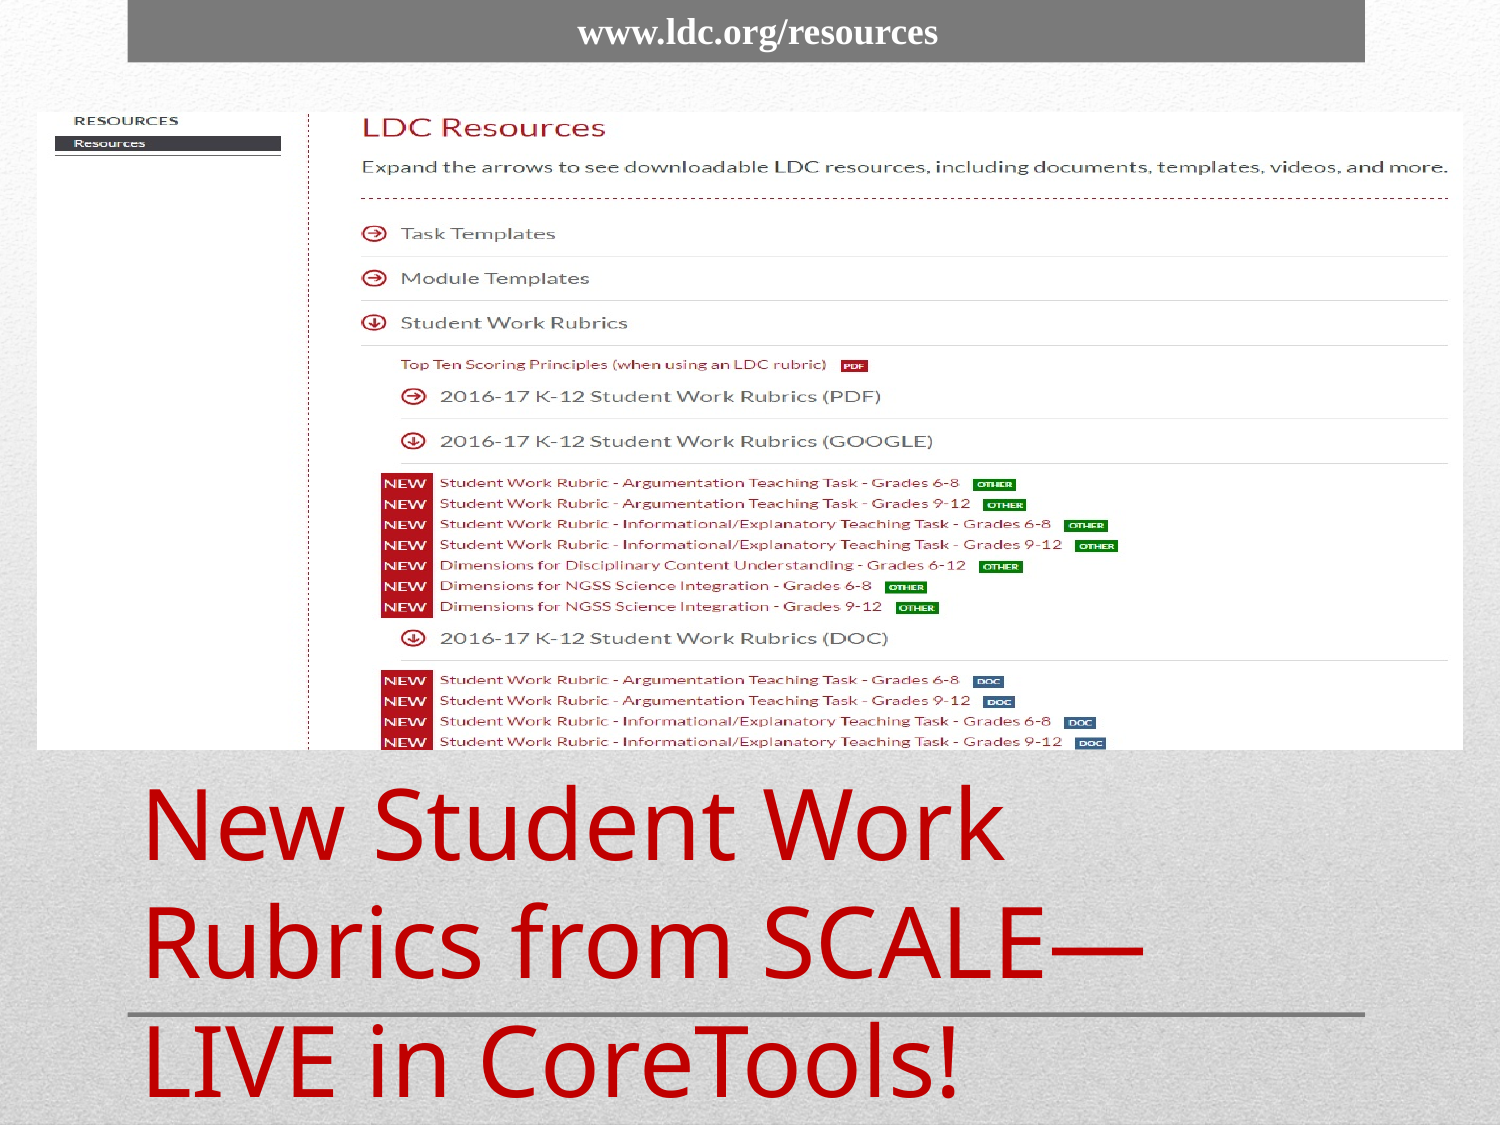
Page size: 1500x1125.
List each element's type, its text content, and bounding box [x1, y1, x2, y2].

title New Student Work Rubrics from SCALE—LIVE in CoreTools! [125, 761, 1238, 1125]
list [36, 111, 1464, 751]
text_box www.ldc.org/resources [562, 0, 1238, 60]
